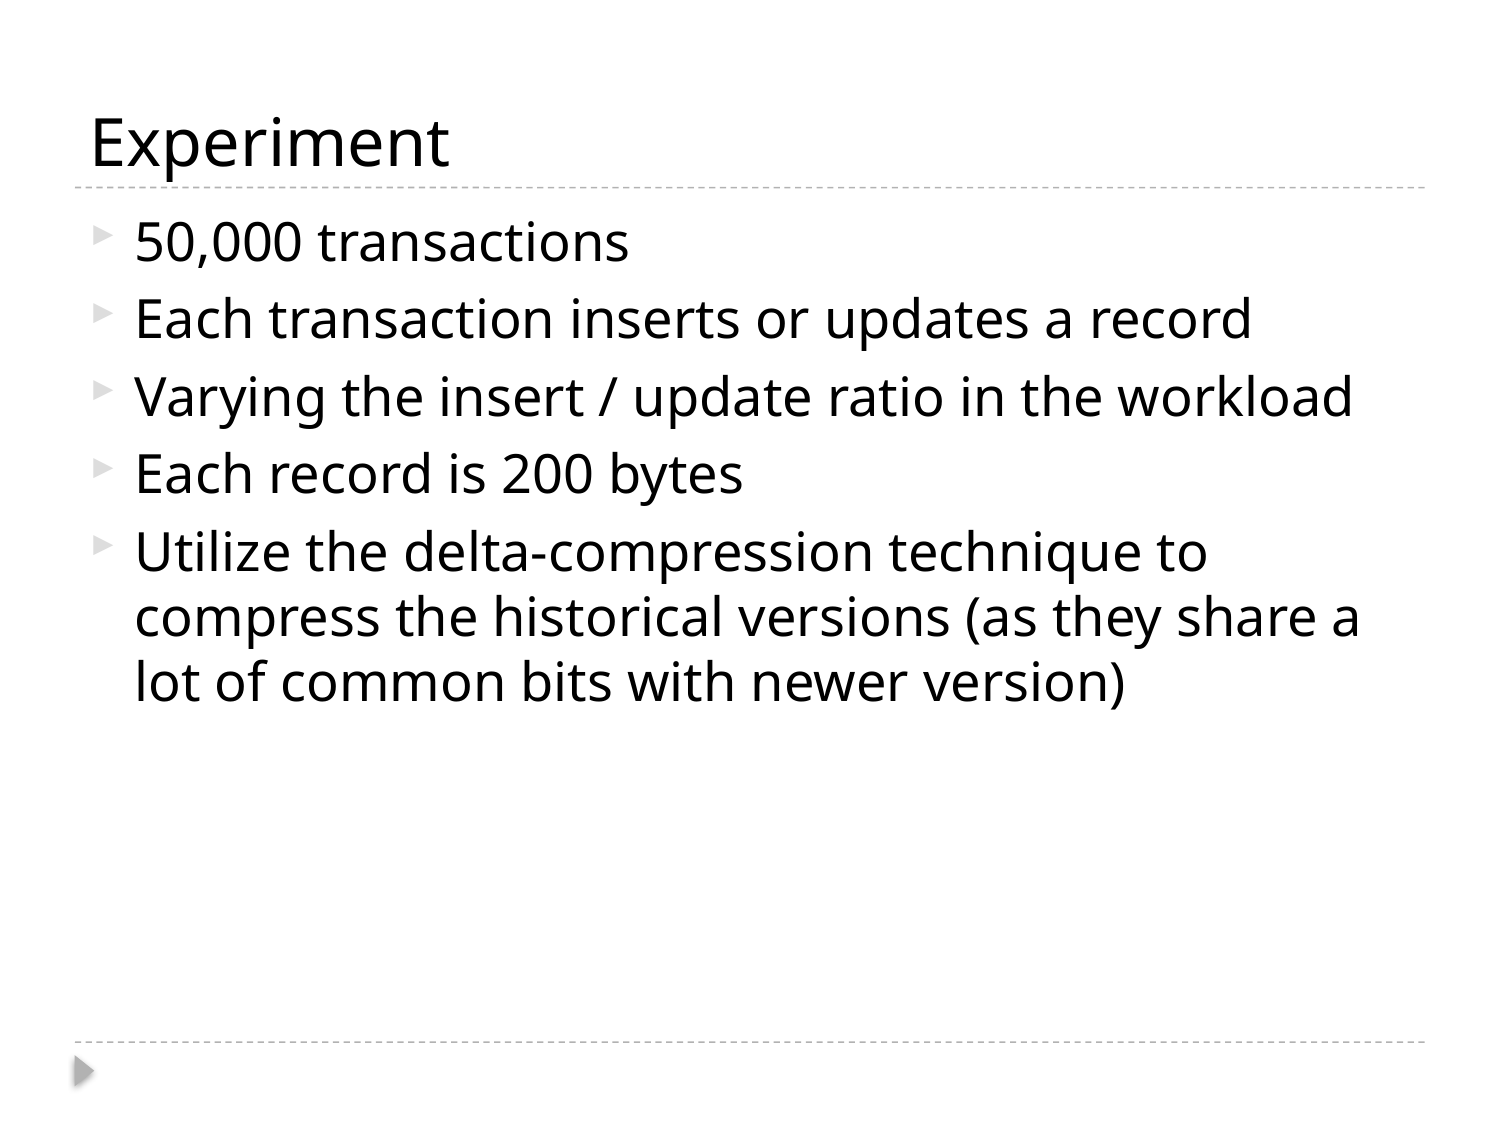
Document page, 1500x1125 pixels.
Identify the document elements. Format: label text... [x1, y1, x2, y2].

title Experiment [75, 24, 1425, 188]
list 50,000 transactions Each transaction inserts or updates a record Varying the insert / update ratio in the workload Each record is 200 bytes Utilize the delta-compression technique to compress the historical versions (as they share a lot of common bits with newer version) [75, 200, 1425, 1010]
